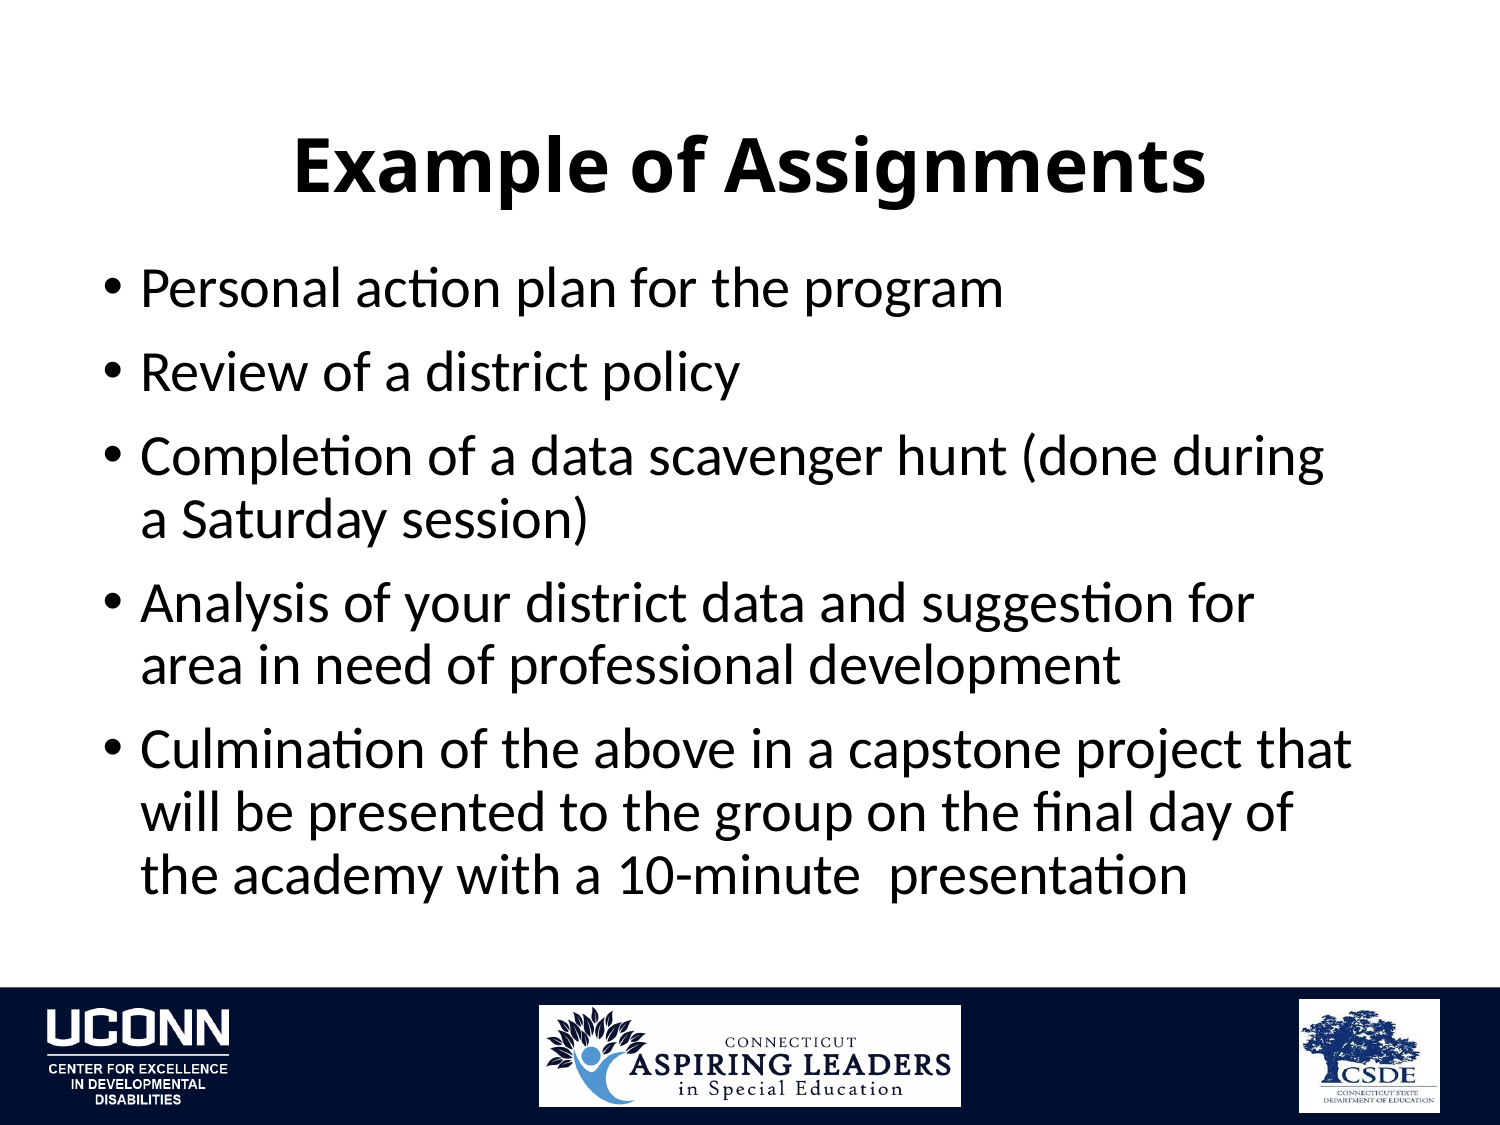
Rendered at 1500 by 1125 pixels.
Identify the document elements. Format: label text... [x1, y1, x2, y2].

picture [46, 1005, 230, 1107]
picture [1299, 999, 1440, 1113]
list Personal action plan for the program Review of a district policy Completion of a data scavenger hunt (done during a Saturday session) Analysis of your district data and suggestion for area in need of professional development Culmination of the above in a capstone project that will be presented to the group on the final day of the academy with a 10-minute presentation [87, 249, 1382, 964]
picture [539, 1005, 961, 1107]
title Example of Assignments [103, 59, 1397, 278]
